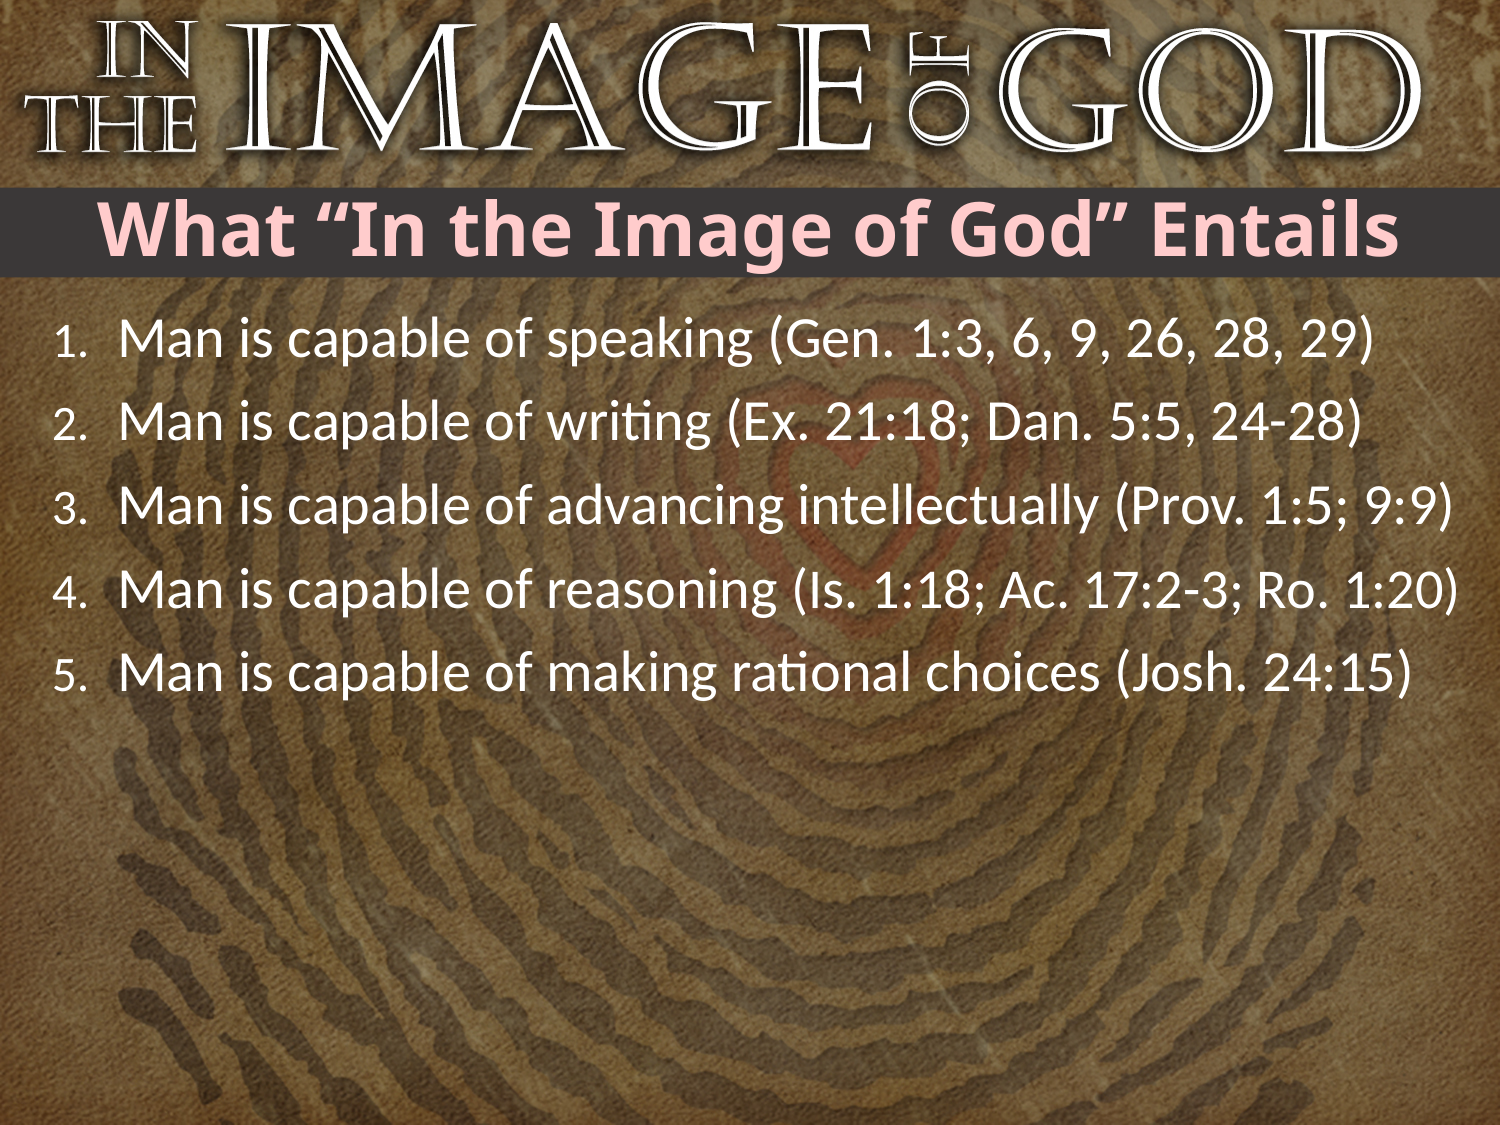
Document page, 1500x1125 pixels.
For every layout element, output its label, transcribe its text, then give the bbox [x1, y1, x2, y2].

title What “In the Image of God” Entails [0, 187, 1500, 278]
list Man is capable of speaking (Gen. 1:3, 6, 9, 26, 28, 29) Man is capable of writing (Ex. 21:18; Dan. 5:5, 24-28) Man is capable of advancing intellectually (Prov. 1:5; 9:9) Man is capable of reasoning (Is. 1:18; Ac. 17:2-3; Ro. 1:20) Man is capable of making rational choices (Josh. 24:15) [36, 299, 1500, 1125]
picture [0, 0, 1500, 187]
picture [0, 278, 1500, 1125]
